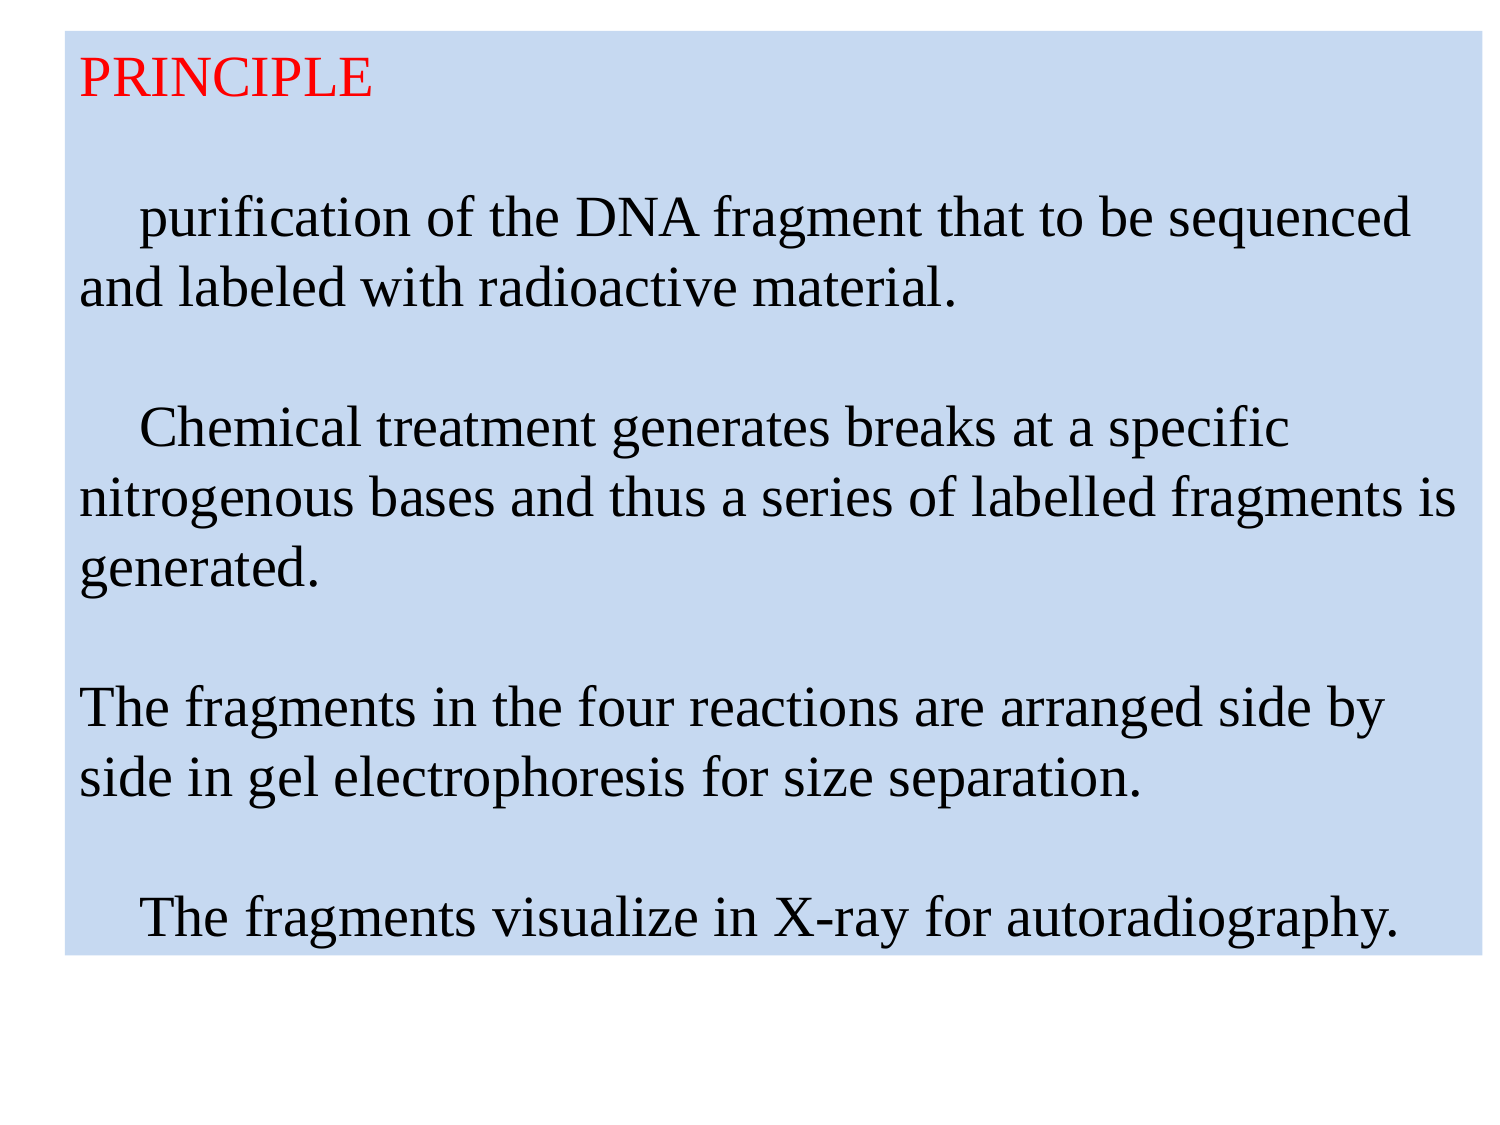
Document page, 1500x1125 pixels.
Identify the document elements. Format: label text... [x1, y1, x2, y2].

text_box PRINCIPLE  purification of the DNA fragment that to be sequenced and labeled with radioactive material.  Chemical treatment generates breaks at a specific nitrogenous bases and thus a series of labelled fragments is generated. The fragments in the four reactions are arranged side by side in gel electrophoresis for size separation.  The fragments visualize in X-ray for autoradiography. [64, 30, 1483, 956]
